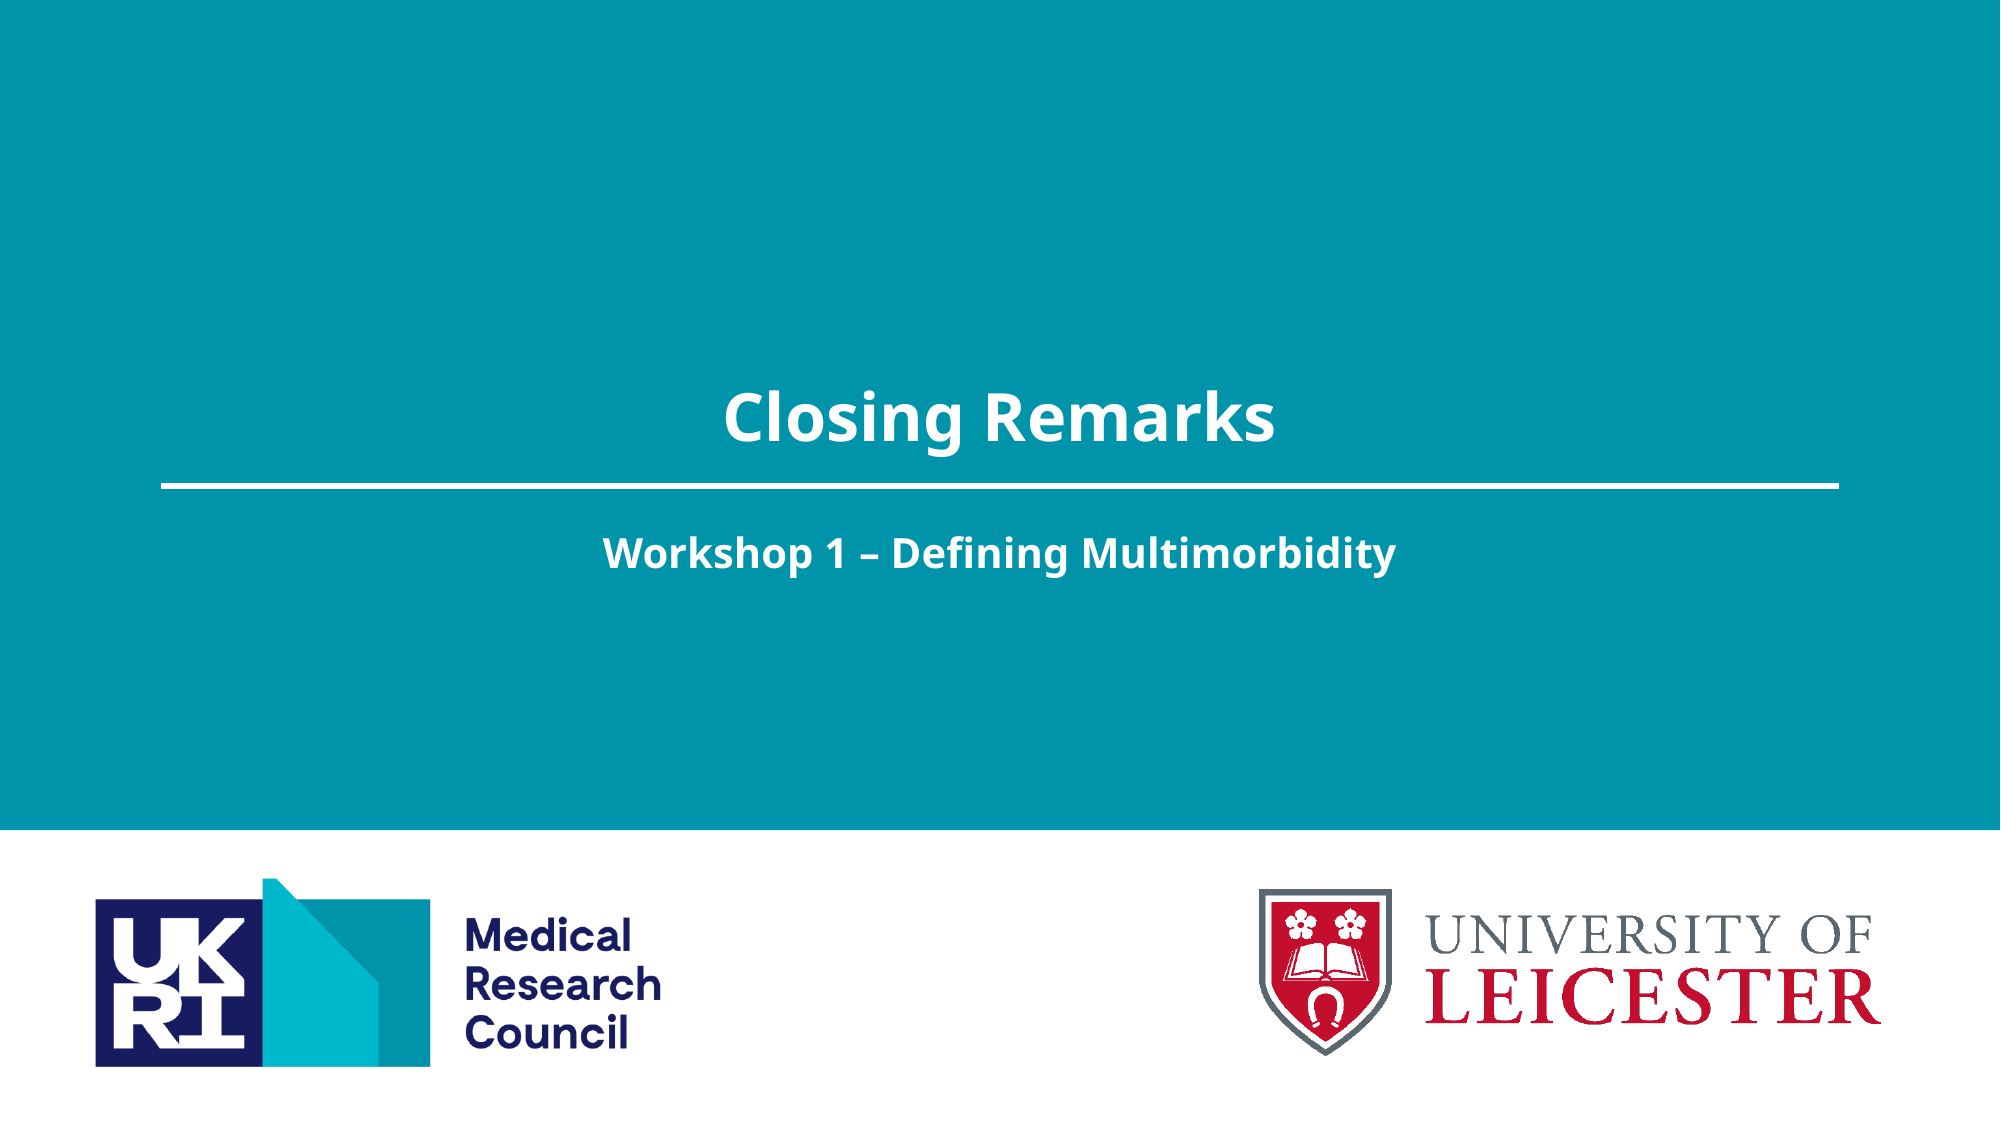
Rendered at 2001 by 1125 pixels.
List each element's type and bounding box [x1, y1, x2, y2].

picture [94, 876, 661, 1068]
text_box [0, 0, 2000, 831]
text_box [161, 185, 1839, 658]
picture [1259, 889, 1881, 1056]
